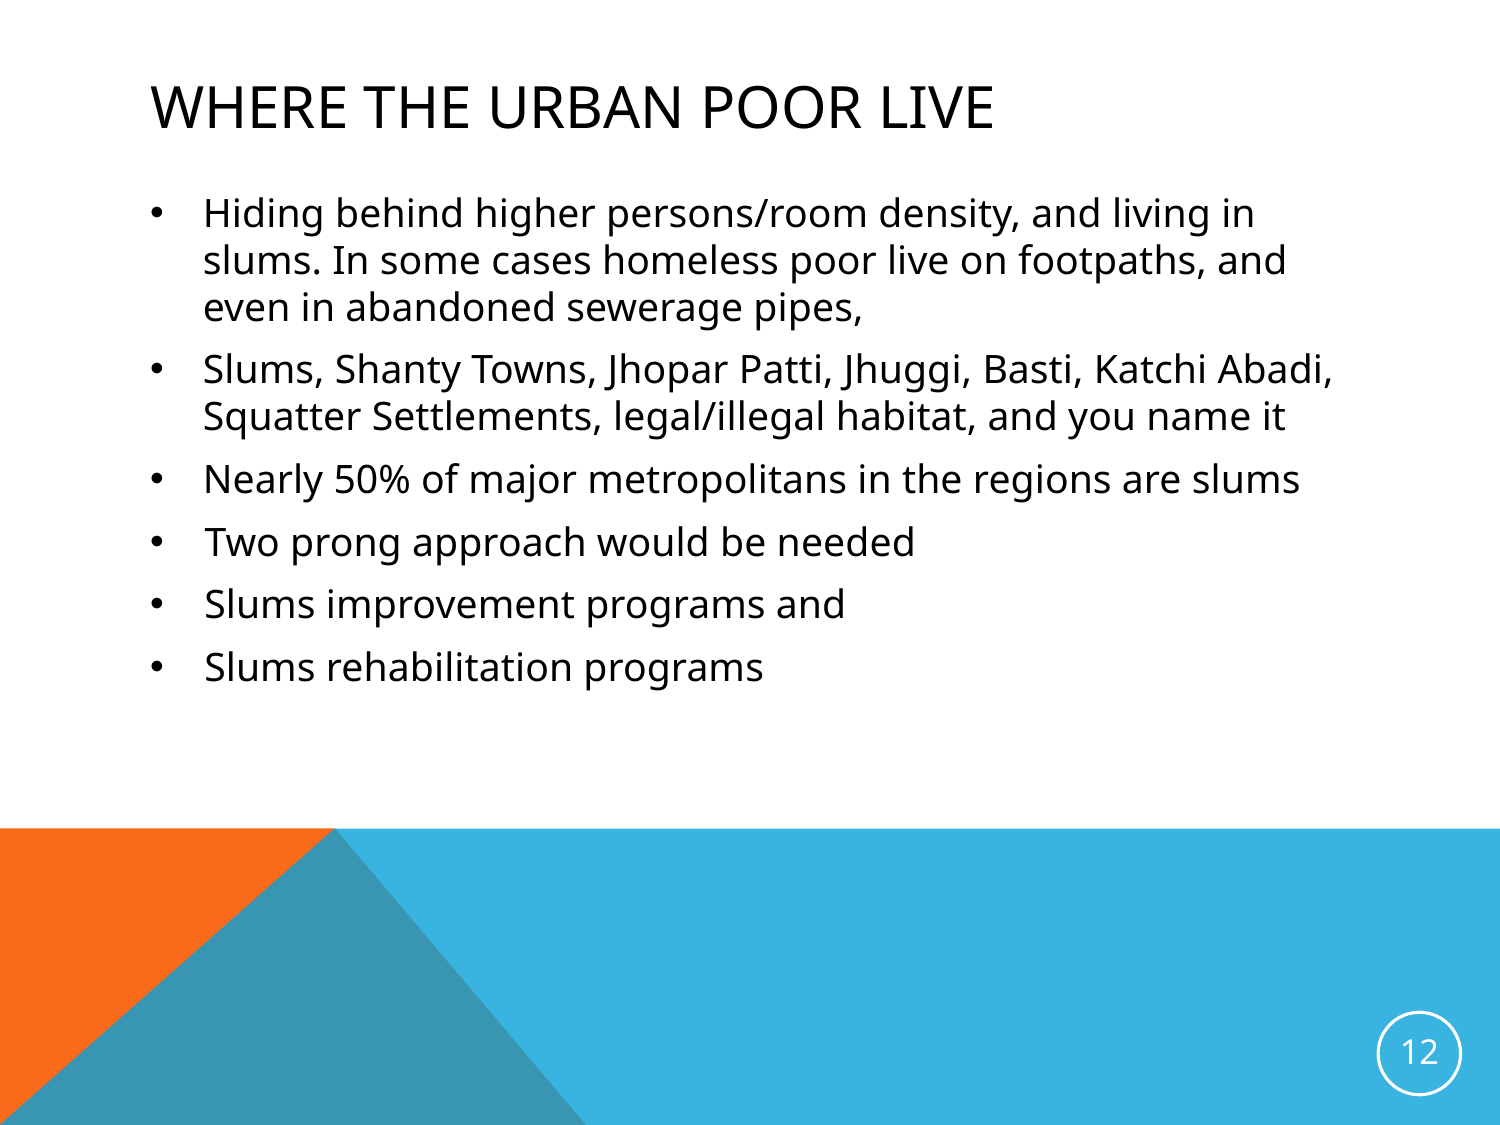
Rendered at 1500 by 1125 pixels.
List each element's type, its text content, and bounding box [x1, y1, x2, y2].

list Hiding behind higher persons/room density, and living in slums. In some cases homeless poor live on footpaths, and even in abandoned sewerage pipes, Slums, Shanty Towns, Jhopar Patti, Jhuggi, Basti, Katchi Abadi, Squatter Settlements, legal/illegal habitat, and you name it Nearly 50% of major metropolitans in the regions are slums Two prong approach would be needed Slums improvement programs and Slums rehabilitation programs [135, 180, 1369, 768]
slide_number 12 [1376, 1010, 1463, 1097]
title Where the Urban Poor Live [135, 60, 1369, 150]
